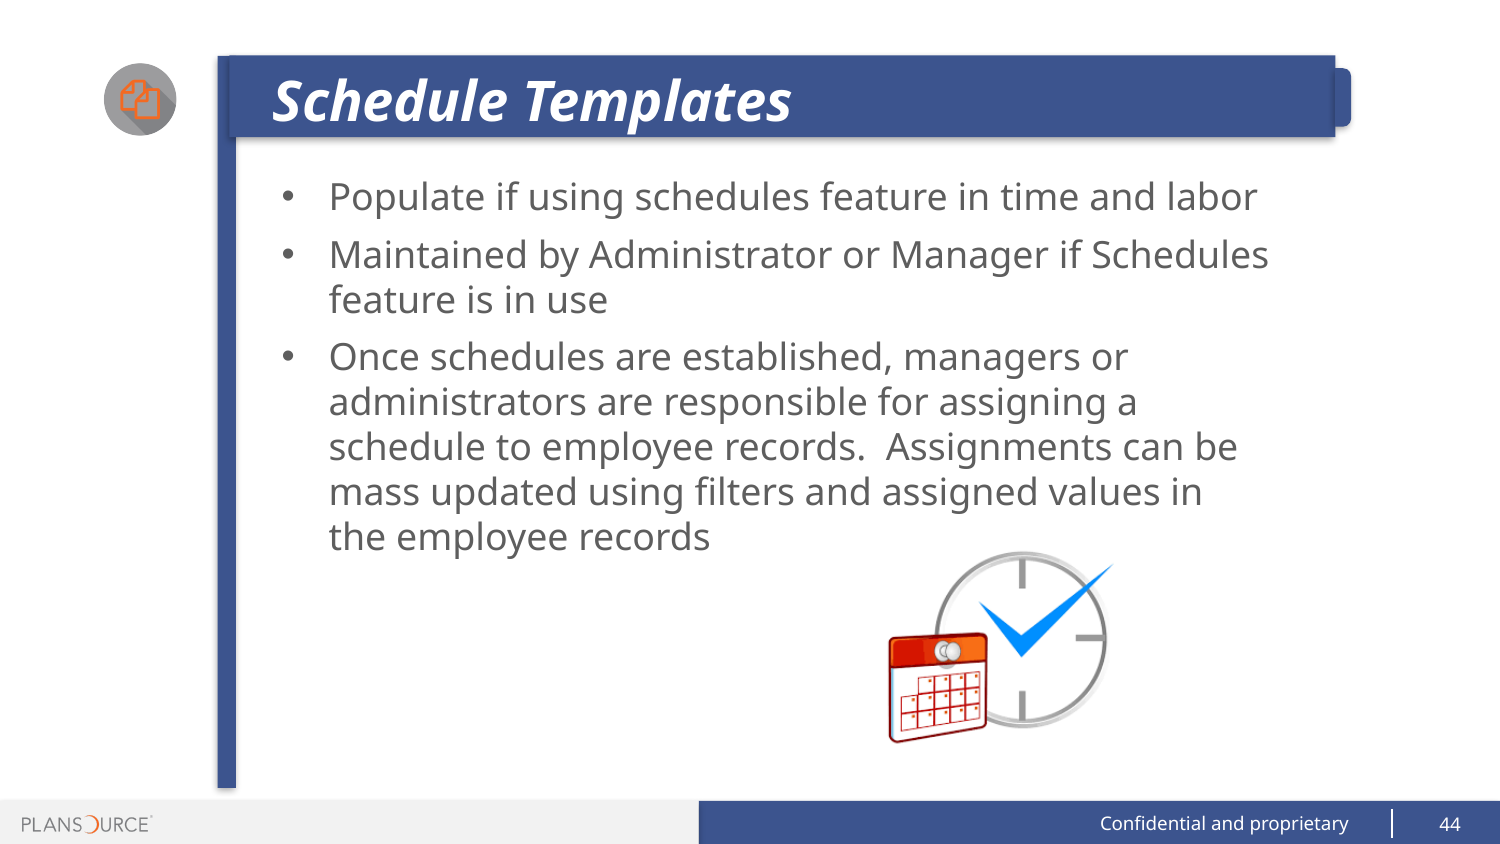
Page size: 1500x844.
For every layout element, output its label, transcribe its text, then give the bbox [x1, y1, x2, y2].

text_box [229, 55, 1352, 138]
picture [21, 809, 153, 837]
picture [102, 61, 178, 138]
text_box Populate if using schedules feature in time and labor Maintained by Administrator or Manager if Schedules feature is in use Once schedules are established, managers or administrators are responsible for assigning a schedule to employee records. Assignments can be mass updated using filters and assigned values in the employee records [266, 166, 1287, 566]
picture [875, 524, 1117, 766]
